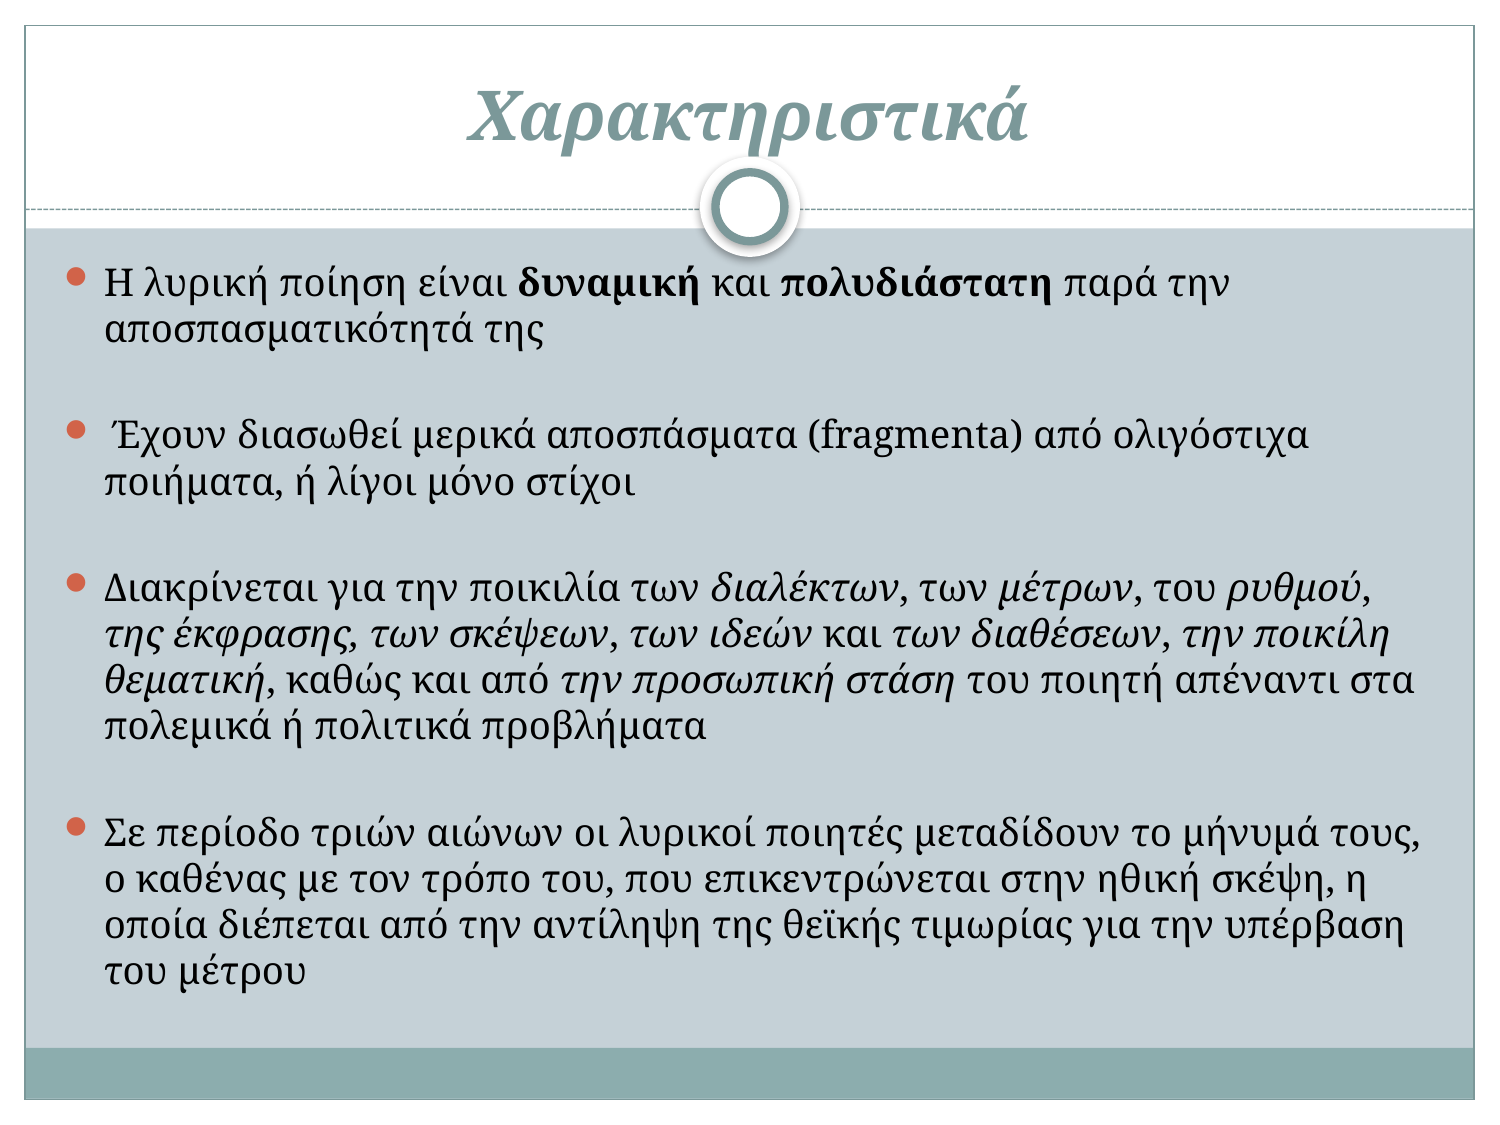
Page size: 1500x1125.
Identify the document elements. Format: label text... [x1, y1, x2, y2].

list H λυρική ποίηση είναι δυναμική και πολυδιάστατη παρά την αποσπασματικότητά της Έχουν διασωθεί μερικά αποσπάσματα (fragmenta) από ολιγόστιχα ποιήματα, ή λίγοι μόνο στίχοι Διακρίνεται για την ποικιλία των διαλέκτων, των μέτρων, του ρυθμού, της έκφρασης, των σκέψεων, των ιδεών και των διαθέσεων, την ποικίλη θεματική, καθώς και από την προσωπική στάση του ποιητή απέναντι στα πολεμικά ή πολιτικά προβλήματα Σε περίοδο τριών αιώνων οι λυρικοί ποιητές μεταδίδουν το μήνυμά τους, ο καθένας με τον τρόπο του, που επικεντρώνεται στην ηθική σκέψη, η οποία διέπεται από την αντίληψη της θεϊκής τιμωρίας για την υπέρβαση του μέτρου [49, 250, 1445, 1001]
title Χαρακτηριστικά [49, 37, 1450, 162]
